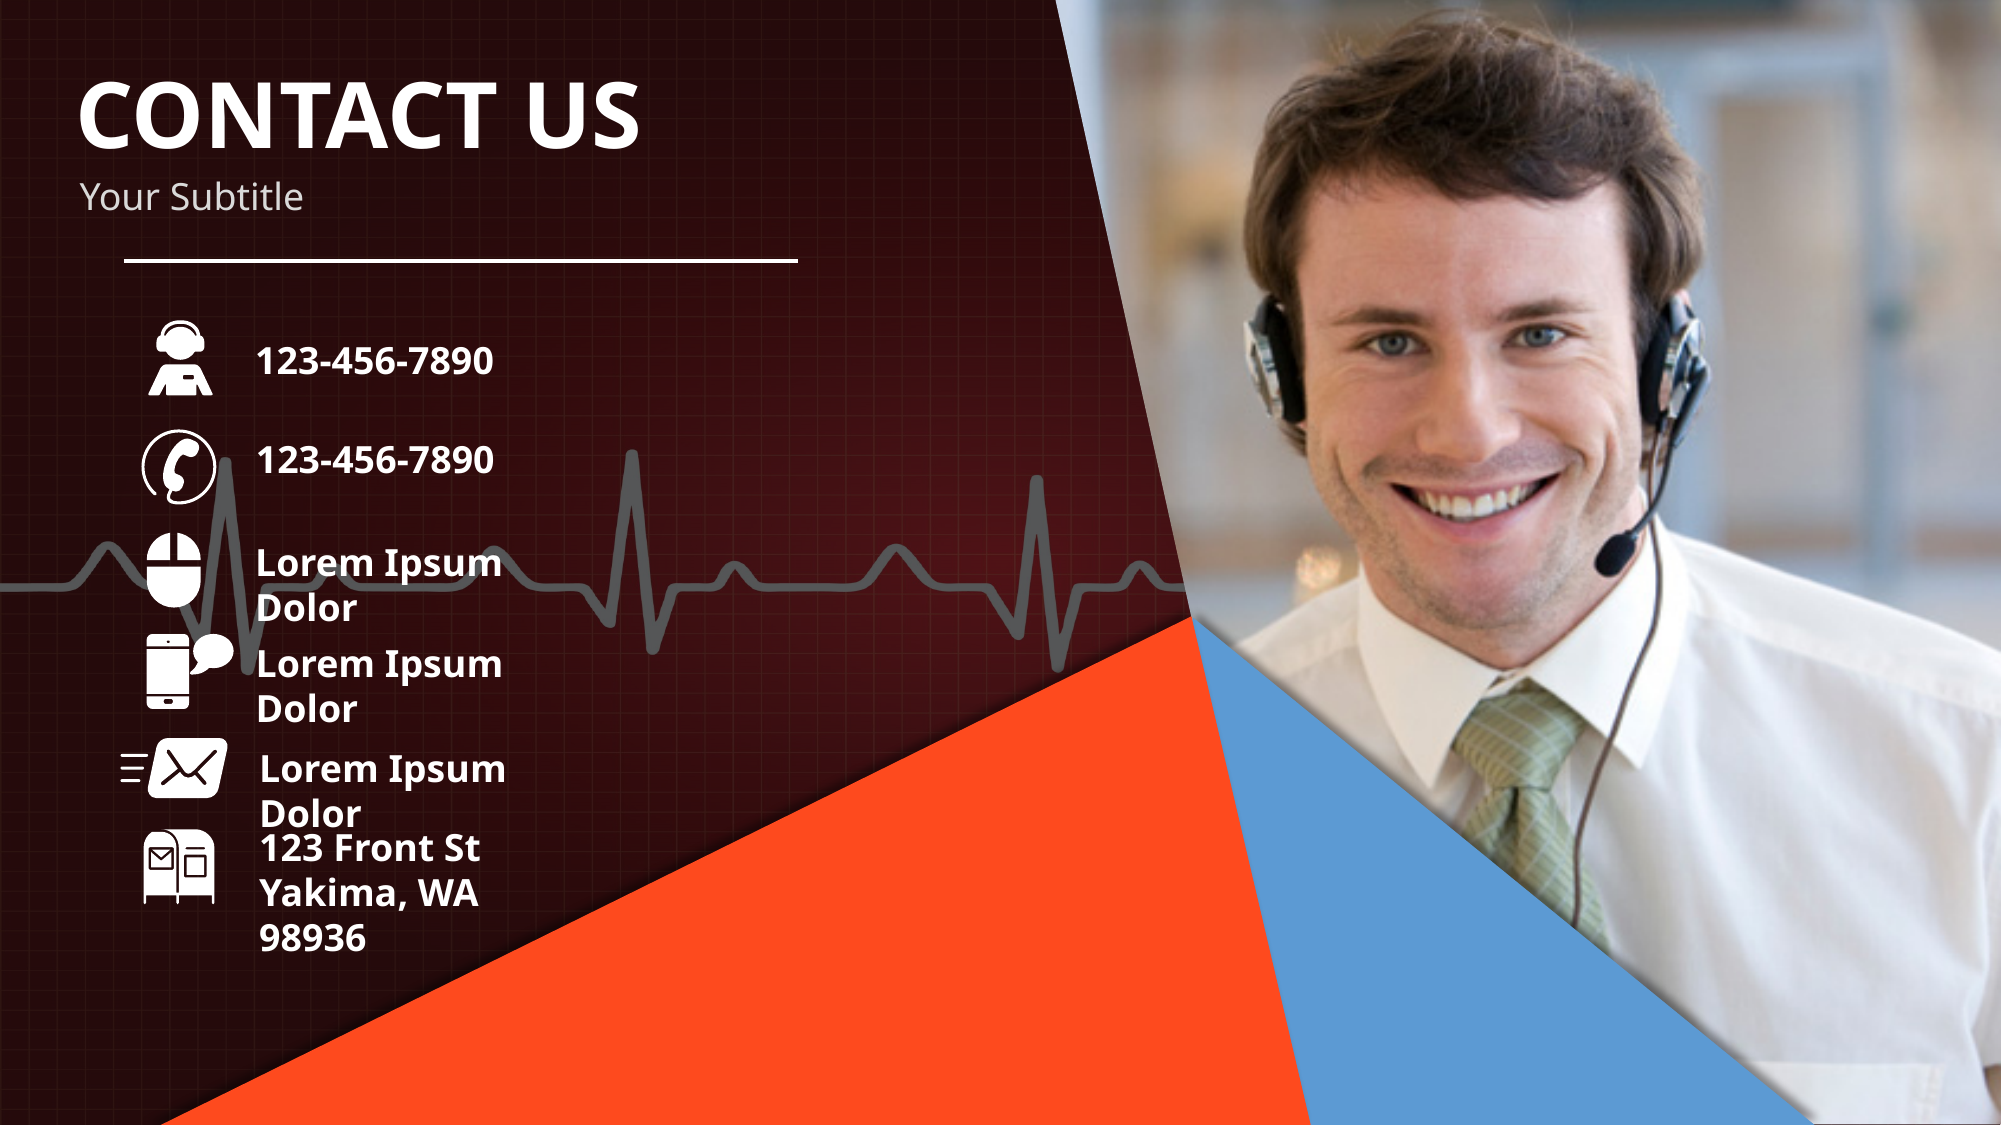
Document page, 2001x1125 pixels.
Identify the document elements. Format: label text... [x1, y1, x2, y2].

text_box [1195, 617, 1817, 1125]
text_box Lorem Ipsum Dolor [240, 531, 586, 632]
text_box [120, 737, 228, 798]
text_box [143, 829, 215, 905]
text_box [146, 633, 234, 709]
text_box Lorem Ipsum Dolor [244, 737, 590, 816]
text_box [146, 532, 171, 561]
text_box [60, 49, 1020, 227]
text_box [148, 320, 213, 396]
text_box [1054, 0, 2000, 1125]
text_box [141, 429, 217, 505]
text_box 123-456-7890 [241, 428, 541, 489]
text_box Lorem Ipsum Dolor [240, 632, 586, 738]
text_box 123-456-7890 [240, 329, 541, 390]
text_box [177, 532, 201, 561]
text_box [158, 614, 1312, 1125]
text_box [146, 566, 201, 608]
text_box 123 Front St Yakima, WA 98936 [244, 816, 590, 967]
